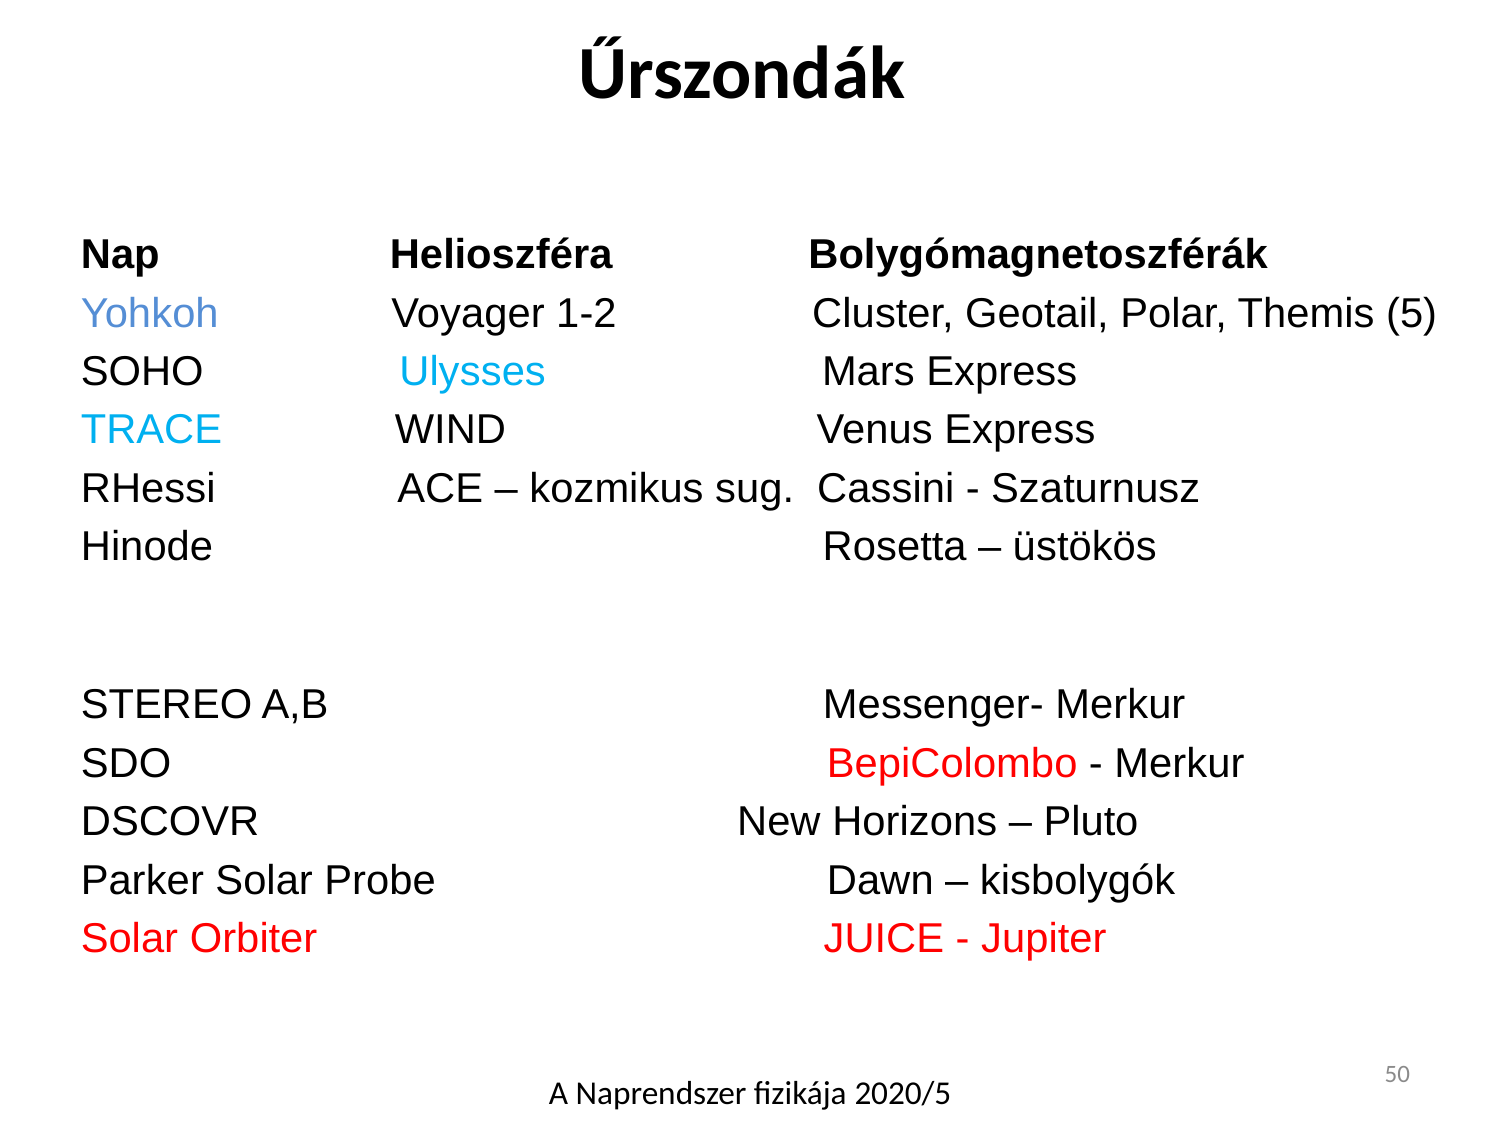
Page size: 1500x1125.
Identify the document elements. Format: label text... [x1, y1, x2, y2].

slide_number 50 [1074, 1042, 1425, 1103]
text_box Nap Helioszféra Bolygómagnetoszférák Yohkoh Voyager 1-2 Cluster, Geotail, Polar, Themis (5) SOHO Ulysses Mars Express TRACE WIND Venus Express RHessi ACE – kozmikus sug. Cassini - Szaturnusz Hinode Rosetta – üstökös STEREO A,B Messenger- Merkur SDO BepiColombo - Merkur DSCOVR New Horizons – Pluto Parker Solar Probe Dawn – kisbolygók Solar Orbiter JUICE - Jupiter [66, 219, 1454, 908]
title Űrszondák [67, 0, 1417, 138]
text_box A Naprendszer fizikája 2020/5 [0, 1064, 1500, 1119]
